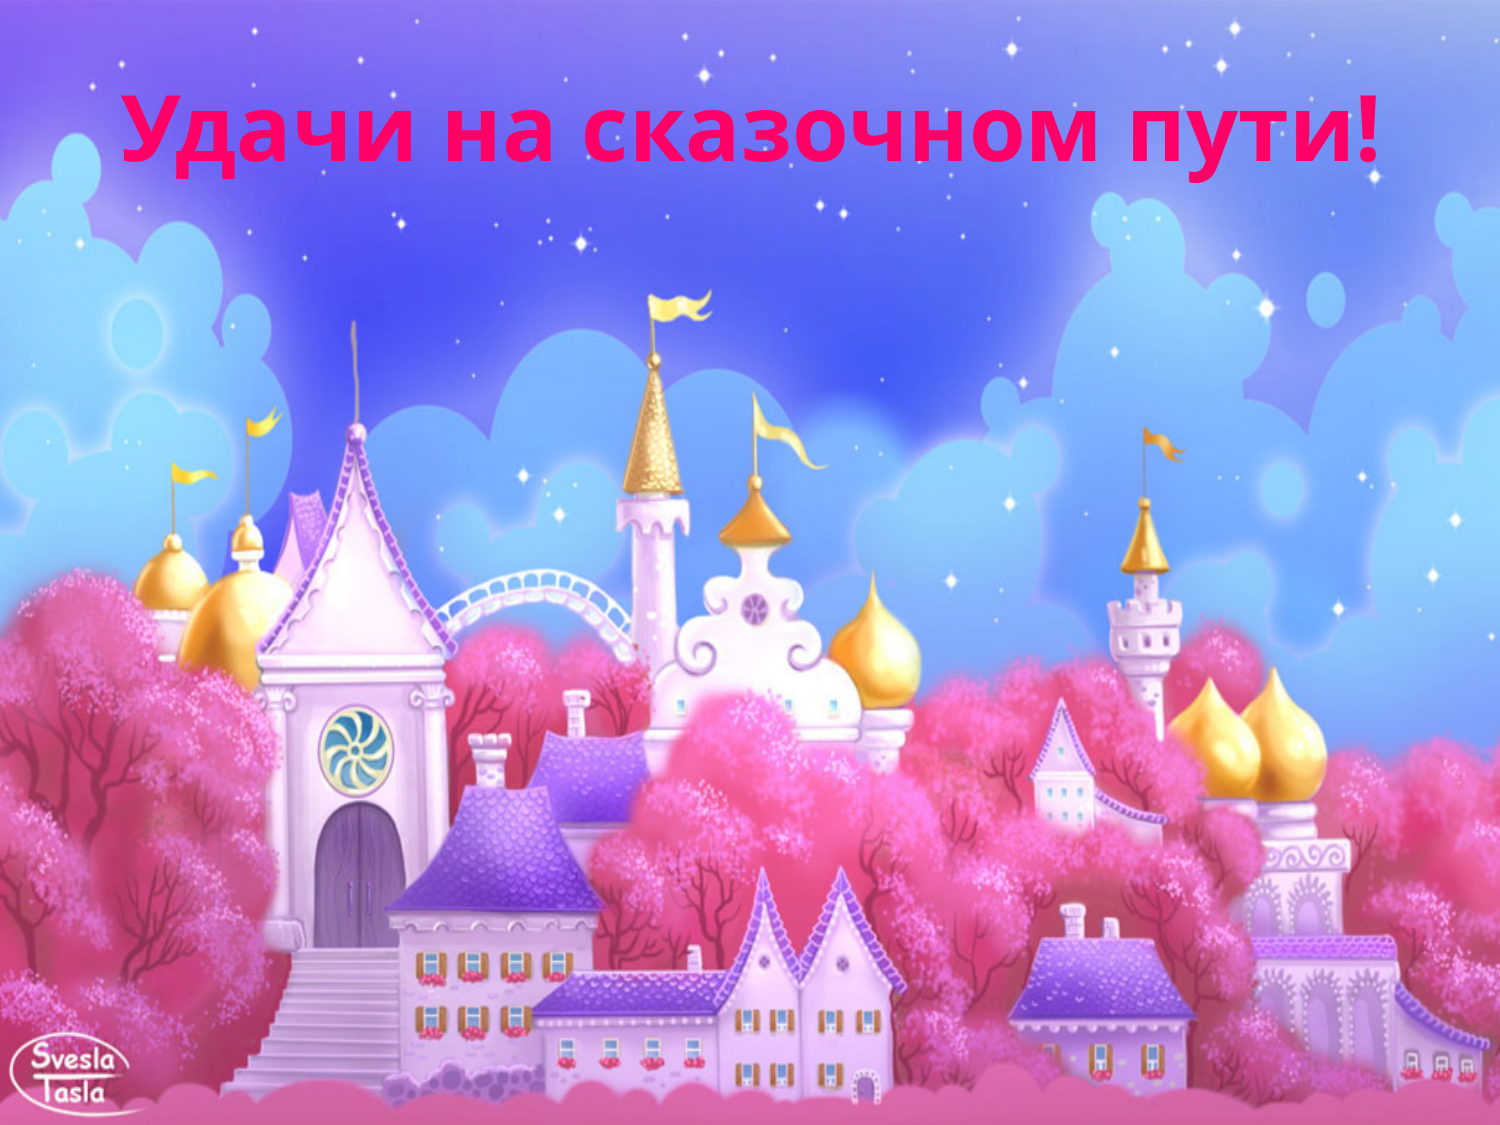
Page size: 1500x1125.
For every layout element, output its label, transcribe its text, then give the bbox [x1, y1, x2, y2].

title Удачи на сказочном пути! [76, 30, 1427, 219]
